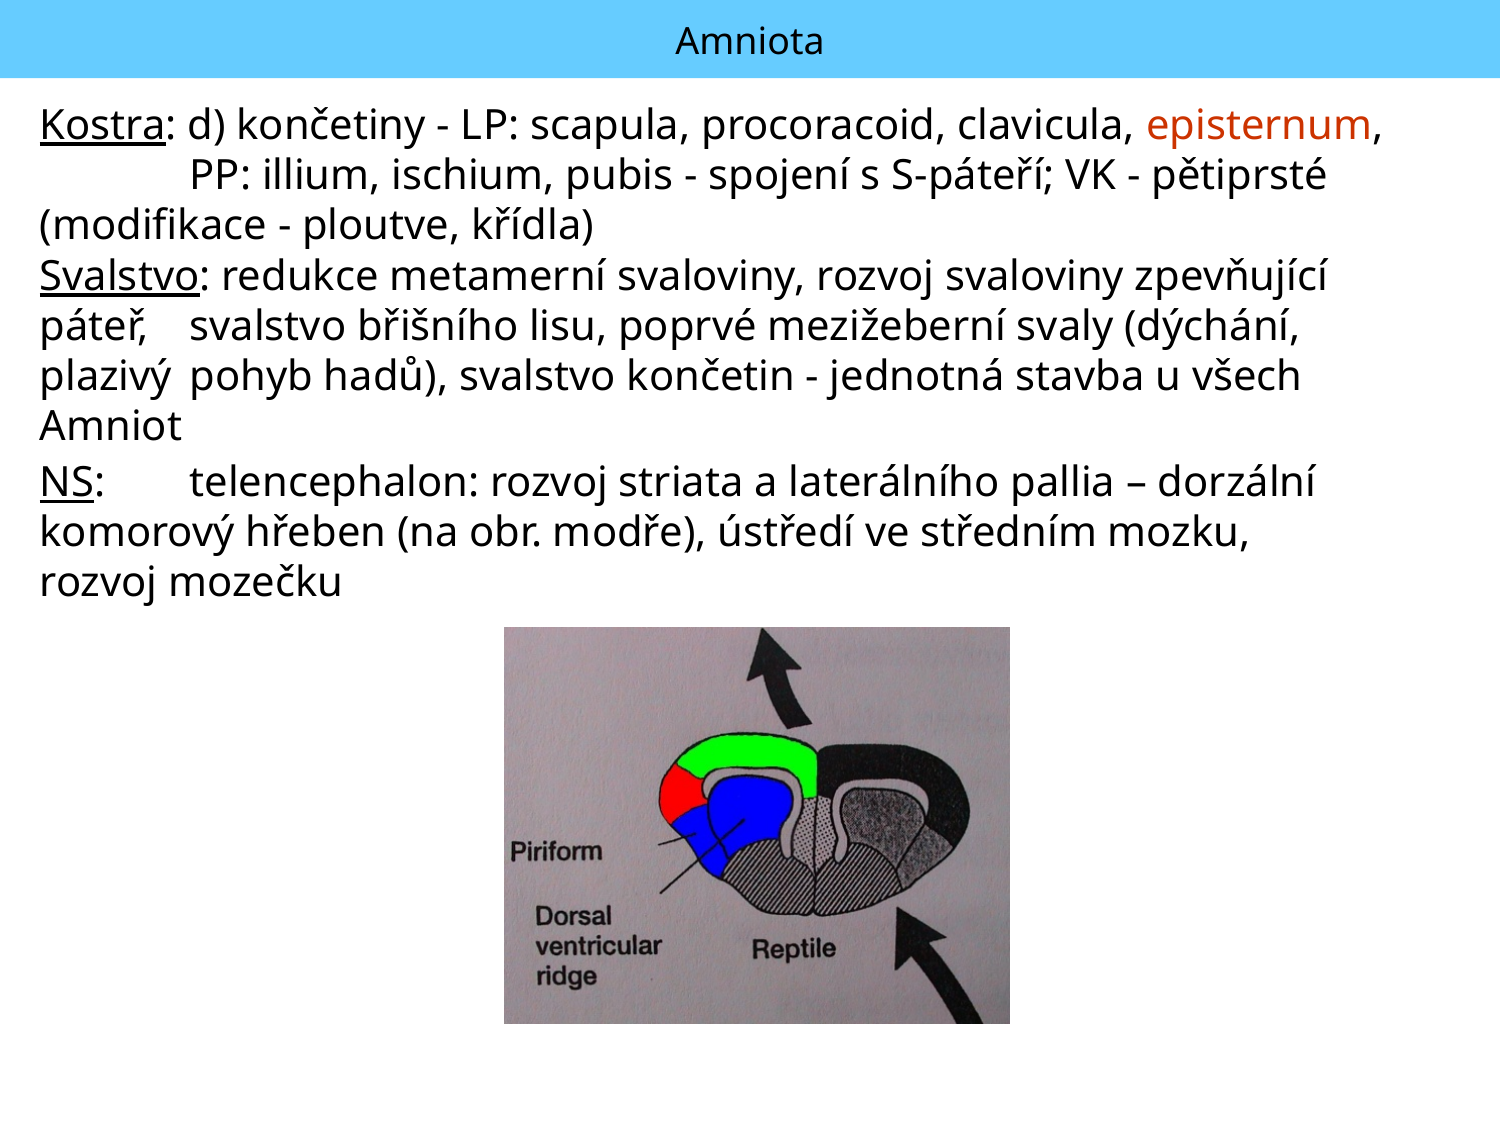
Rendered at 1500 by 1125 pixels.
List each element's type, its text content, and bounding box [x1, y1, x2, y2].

text_box Kostra: d) končetiny - LP: scapula, procoracoid, clavicula, episternum, PP: illium, ischium, pubis - spojení s S-páteří; VK - pětiprsté (modifikace - ploutve, křídla) [24, 90, 1465, 241]
text_box NS: telencephalon: rozvoj striata a laterálního pallia – dorzální komorový hřeben (na obr. modře), ústředí ve středním mozku, rozvoj mozečku [24, 447, 1465, 613]
text_box Amniota [0, 0, 1500, 79]
picture [504, 627, 1010, 1024]
text_box Svalstvo: redukce metamerní svaloviny, rozvoj svaloviny zpevňující páteř, svalstvo břišního lisu, poprvé mezižeberní svaly (dýchání, plazivý pohyb hadů), svalstvo končetin - jednotná stavba u všech Amniot [24, 241, 1465, 447]
